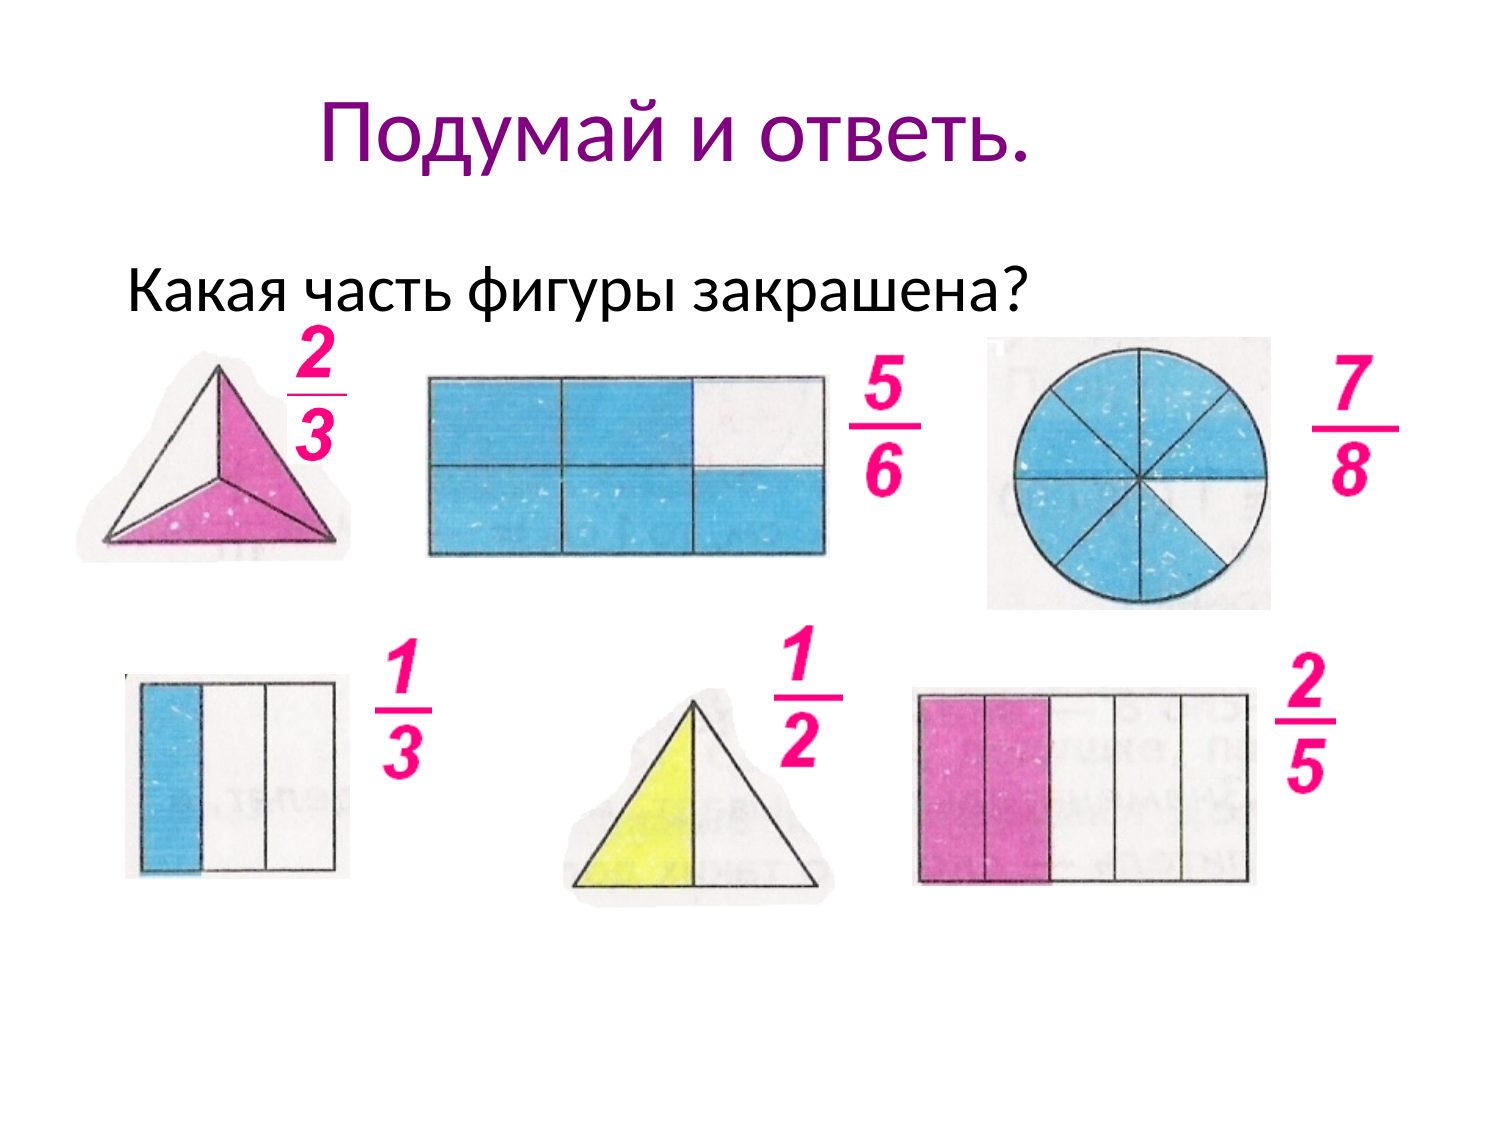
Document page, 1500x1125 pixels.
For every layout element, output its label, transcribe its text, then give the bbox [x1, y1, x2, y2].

picture [1274, 649, 1337, 799]
picture [124, 674, 351, 879]
picture [1312, 349, 1399, 501]
picture [912, 687, 1257, 887]
picture [374, 637, 432, 784]
title Подумай и ответь. [112, 24, 1240, 225]
picture [562, 624, 843, 912]
picture [74, 324, 354, 566]
picture [424, 374, 830, 558]
list Какая часть фигуры закрашена? [112, 237, 1375, 988]
picture [849, 349, 921, 504]
picture [987, 337, 1271, 610]
